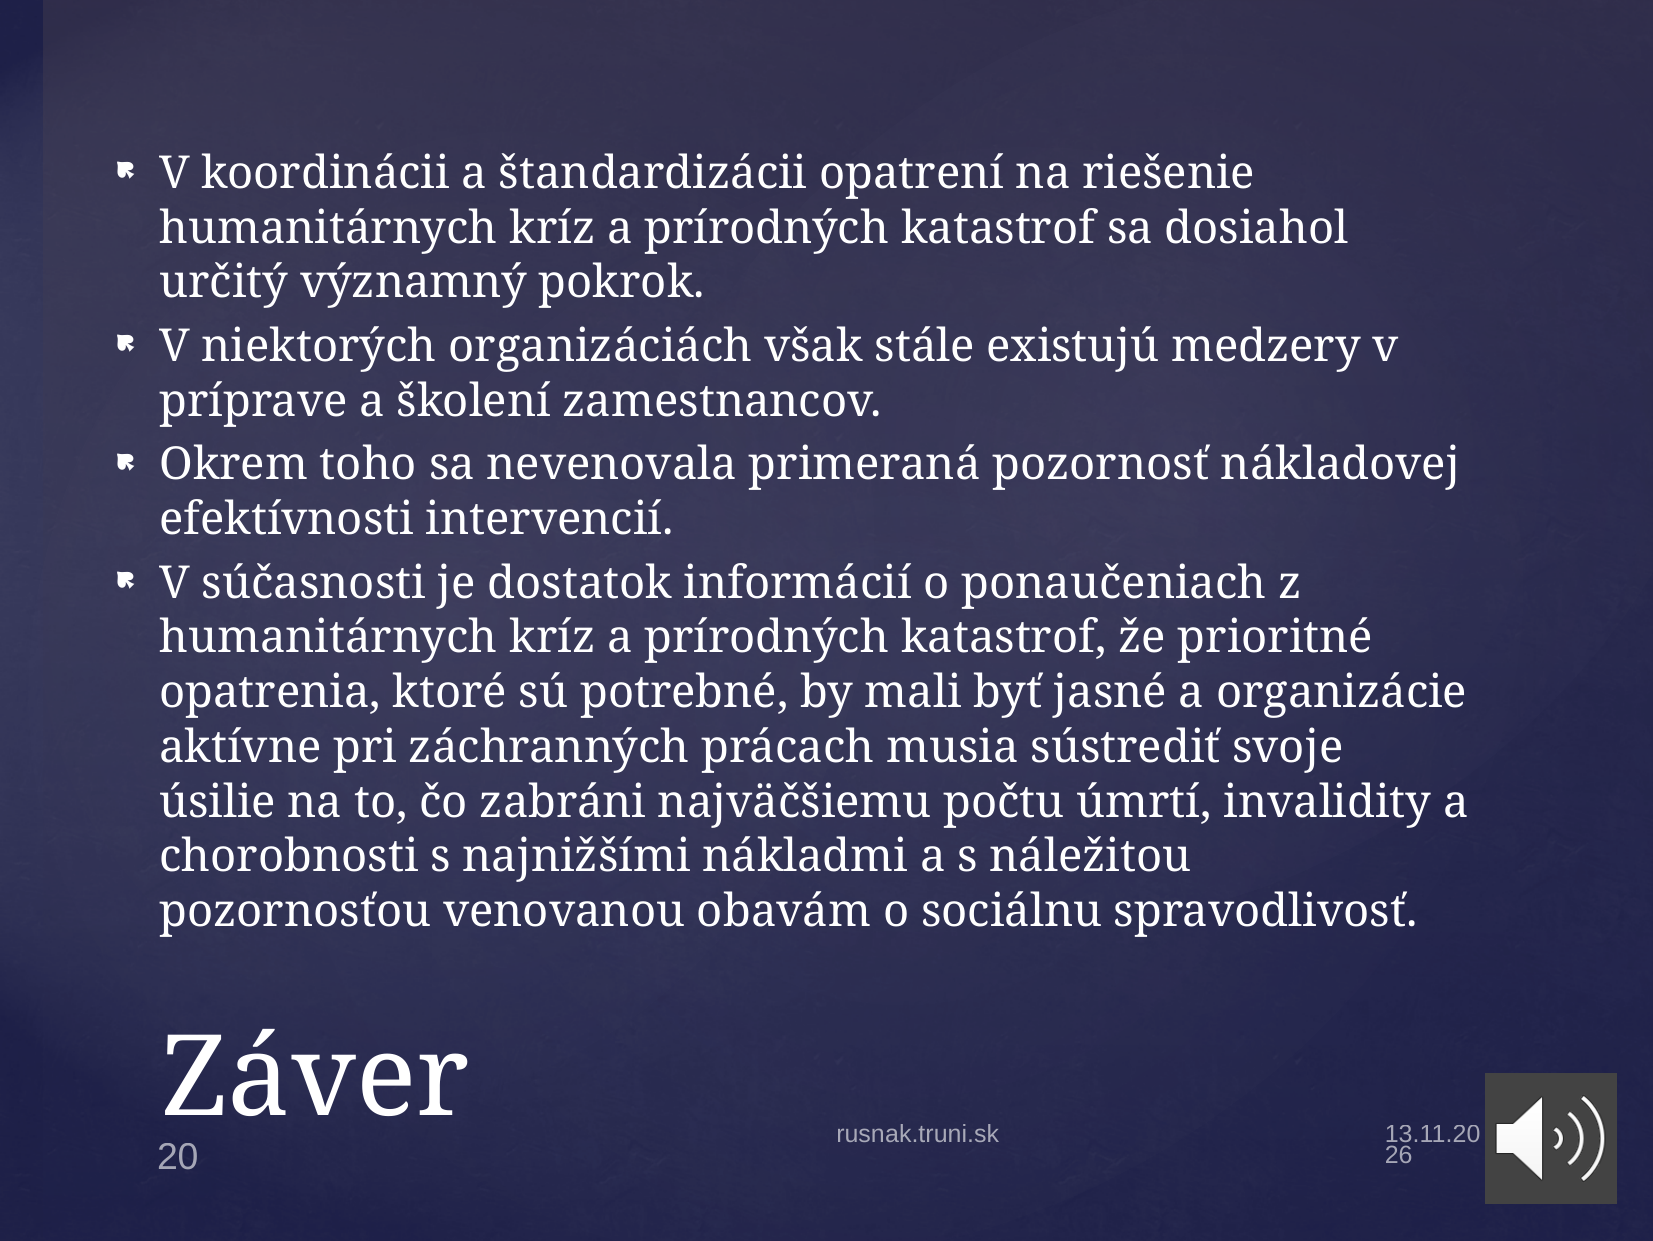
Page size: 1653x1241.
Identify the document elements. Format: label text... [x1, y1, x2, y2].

list V koordinácii a štandardizácii opatrení na riešenie humanitárnych kríz a prírodných katastrof sa dosiahol určitý významný pokrok. V niektorých organizáciách však stále existujú medzery v príprave a školení zamestnancov. Okrem toho sa nevenovala primeraná pozornosť nákladovej efektívnosti intervencií. V súčasnosti je dostatok informácií o ponaučeniach z humanitárnych kríz a prírodných katastrof, že prioritné opatrenia, ktoré sú potrebné, by mali byť jasné a organizácie aktívne pri záchranných prácach musia sústrediť svoje úsilie na to, čo zabráni najväčšiemu počtu úmrtí, invalidity a chorobnosti s najnižšími nákladmi a s náležitou pozornosťou venovanou obavám o sociálnu spravodlivosť. [95, 124, 1488, 955]
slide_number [1368, 1113, 1473, 1180]
title Záver [144, 981, 517, 1147]
picture [1483, 1071, 1618, 1206]
footer rusnak.truni.sk [819, 1113, 1027, 1180]
slide_number 20 [140, 1122, 276, 1180]
